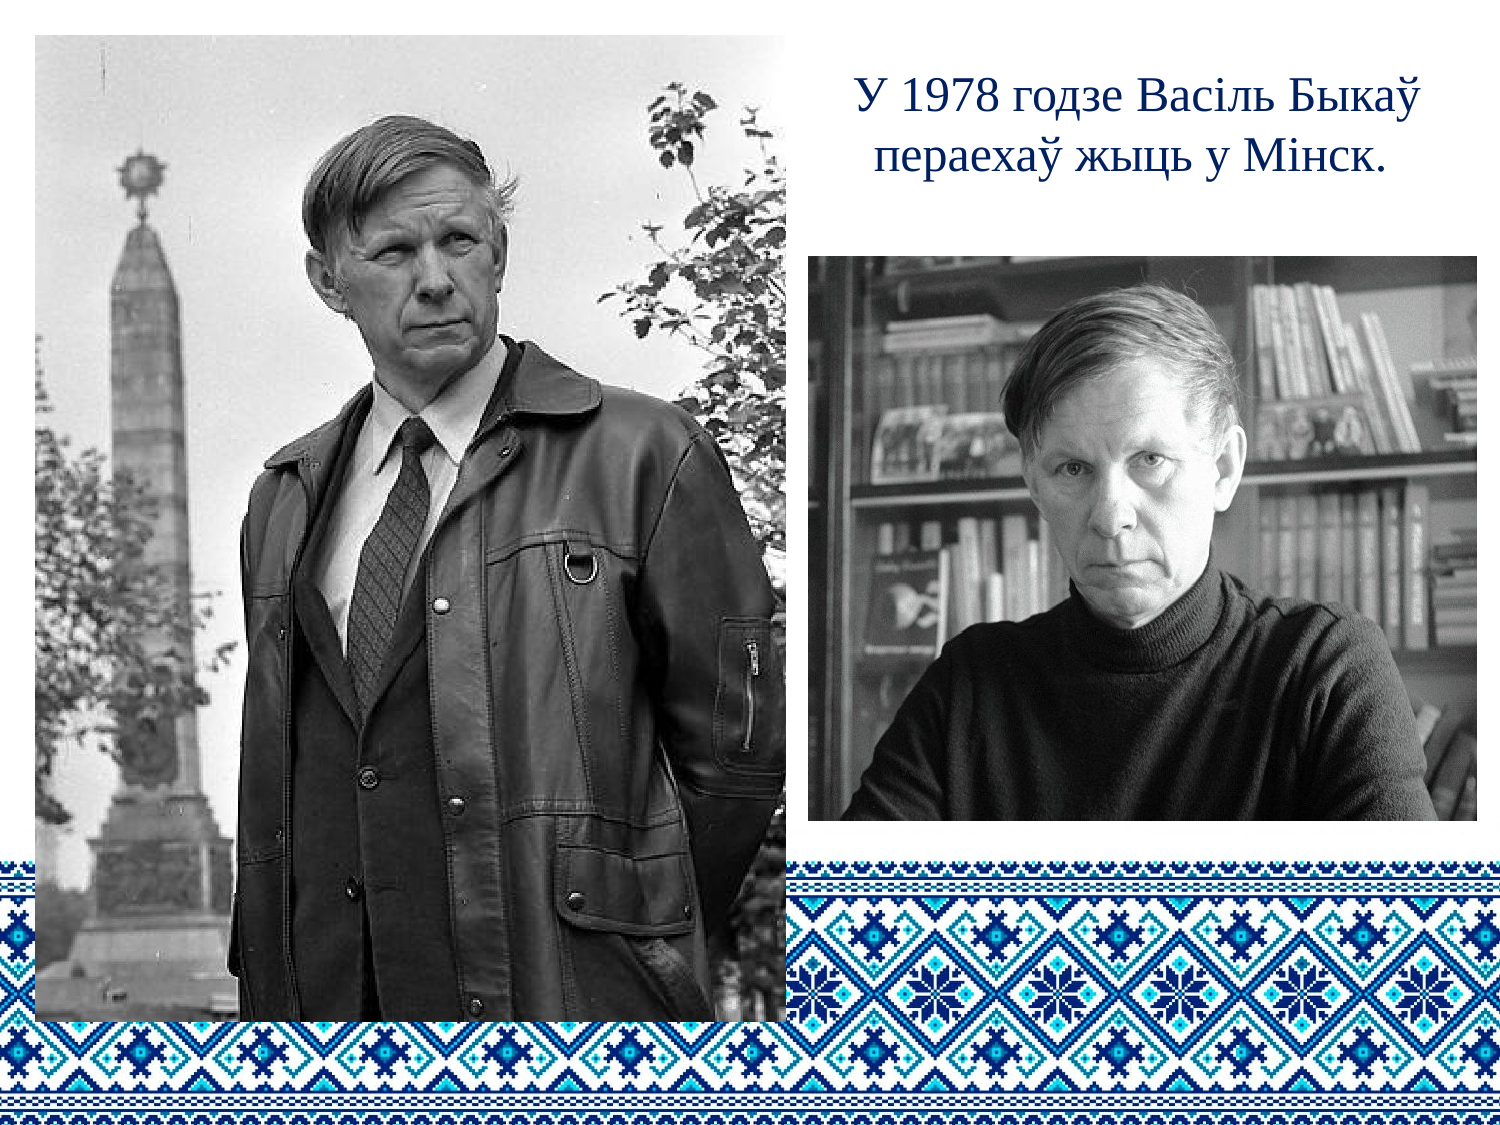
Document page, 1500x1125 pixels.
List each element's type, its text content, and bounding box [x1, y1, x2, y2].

picture [0, 34, 1500, 1125]
text_box У 1978 годзе Васіль Быкаў пераехаў жыць у Мінск. [832, 54, 1442, 190]
picture [0, 983, 12, 1006]
